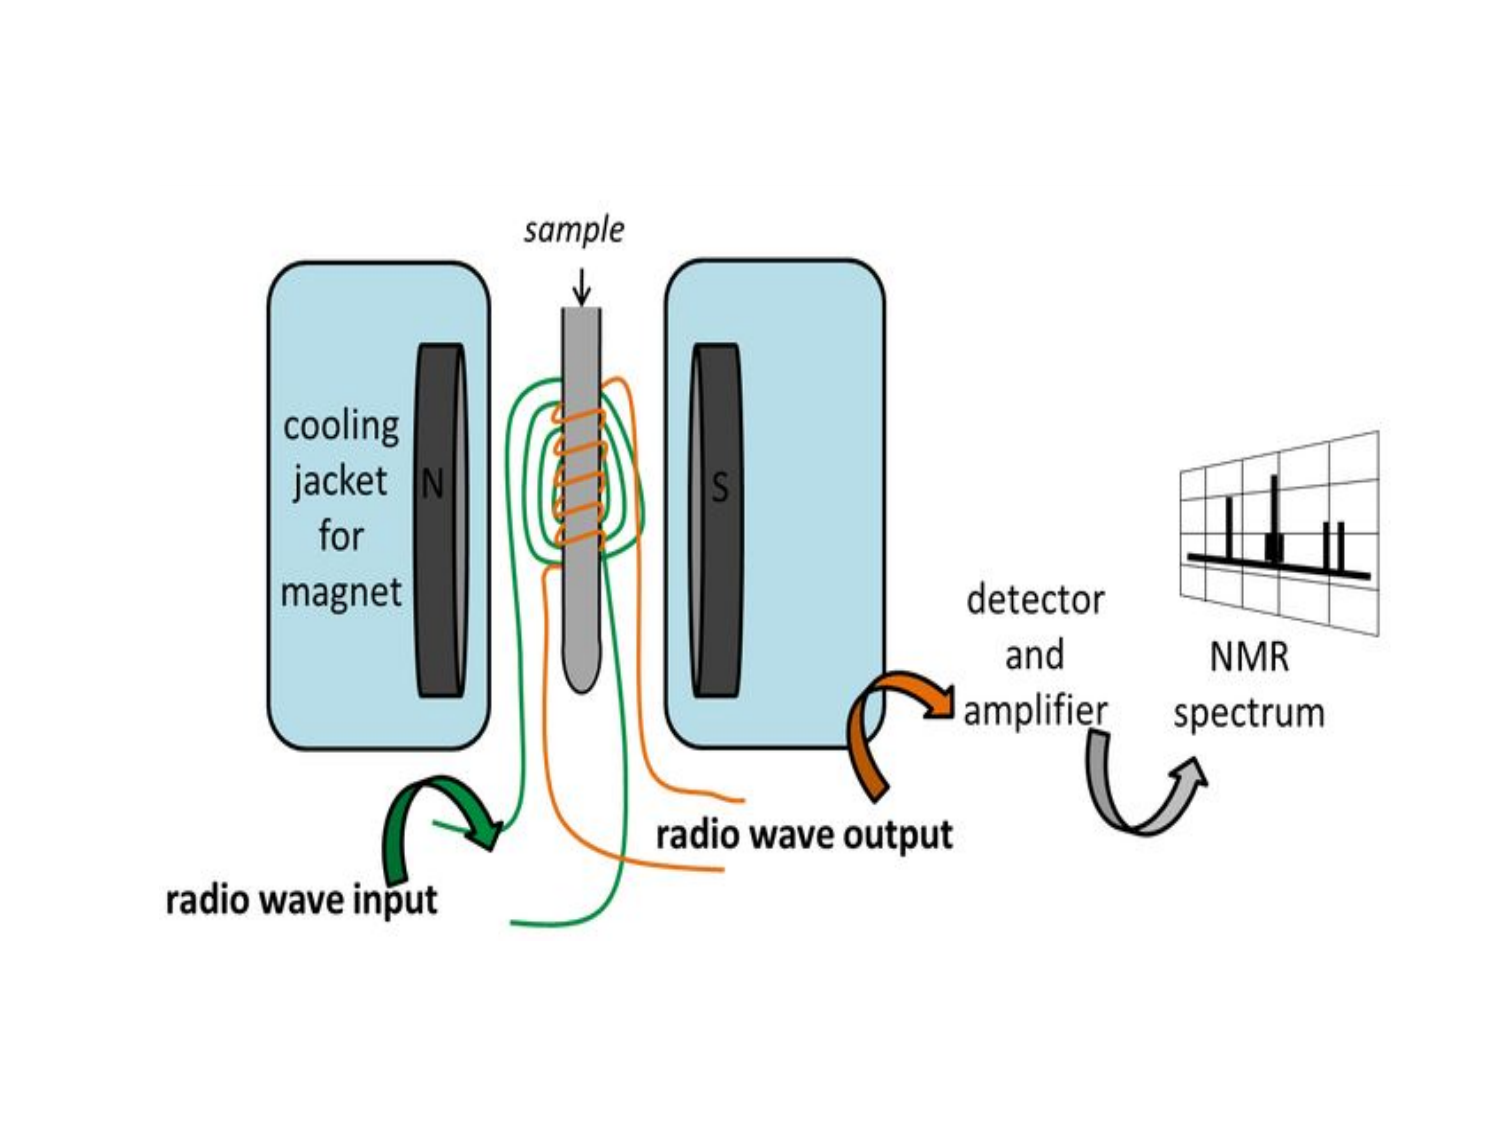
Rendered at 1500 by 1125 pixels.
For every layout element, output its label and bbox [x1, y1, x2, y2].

picture [159, 184, 1412, 941]
